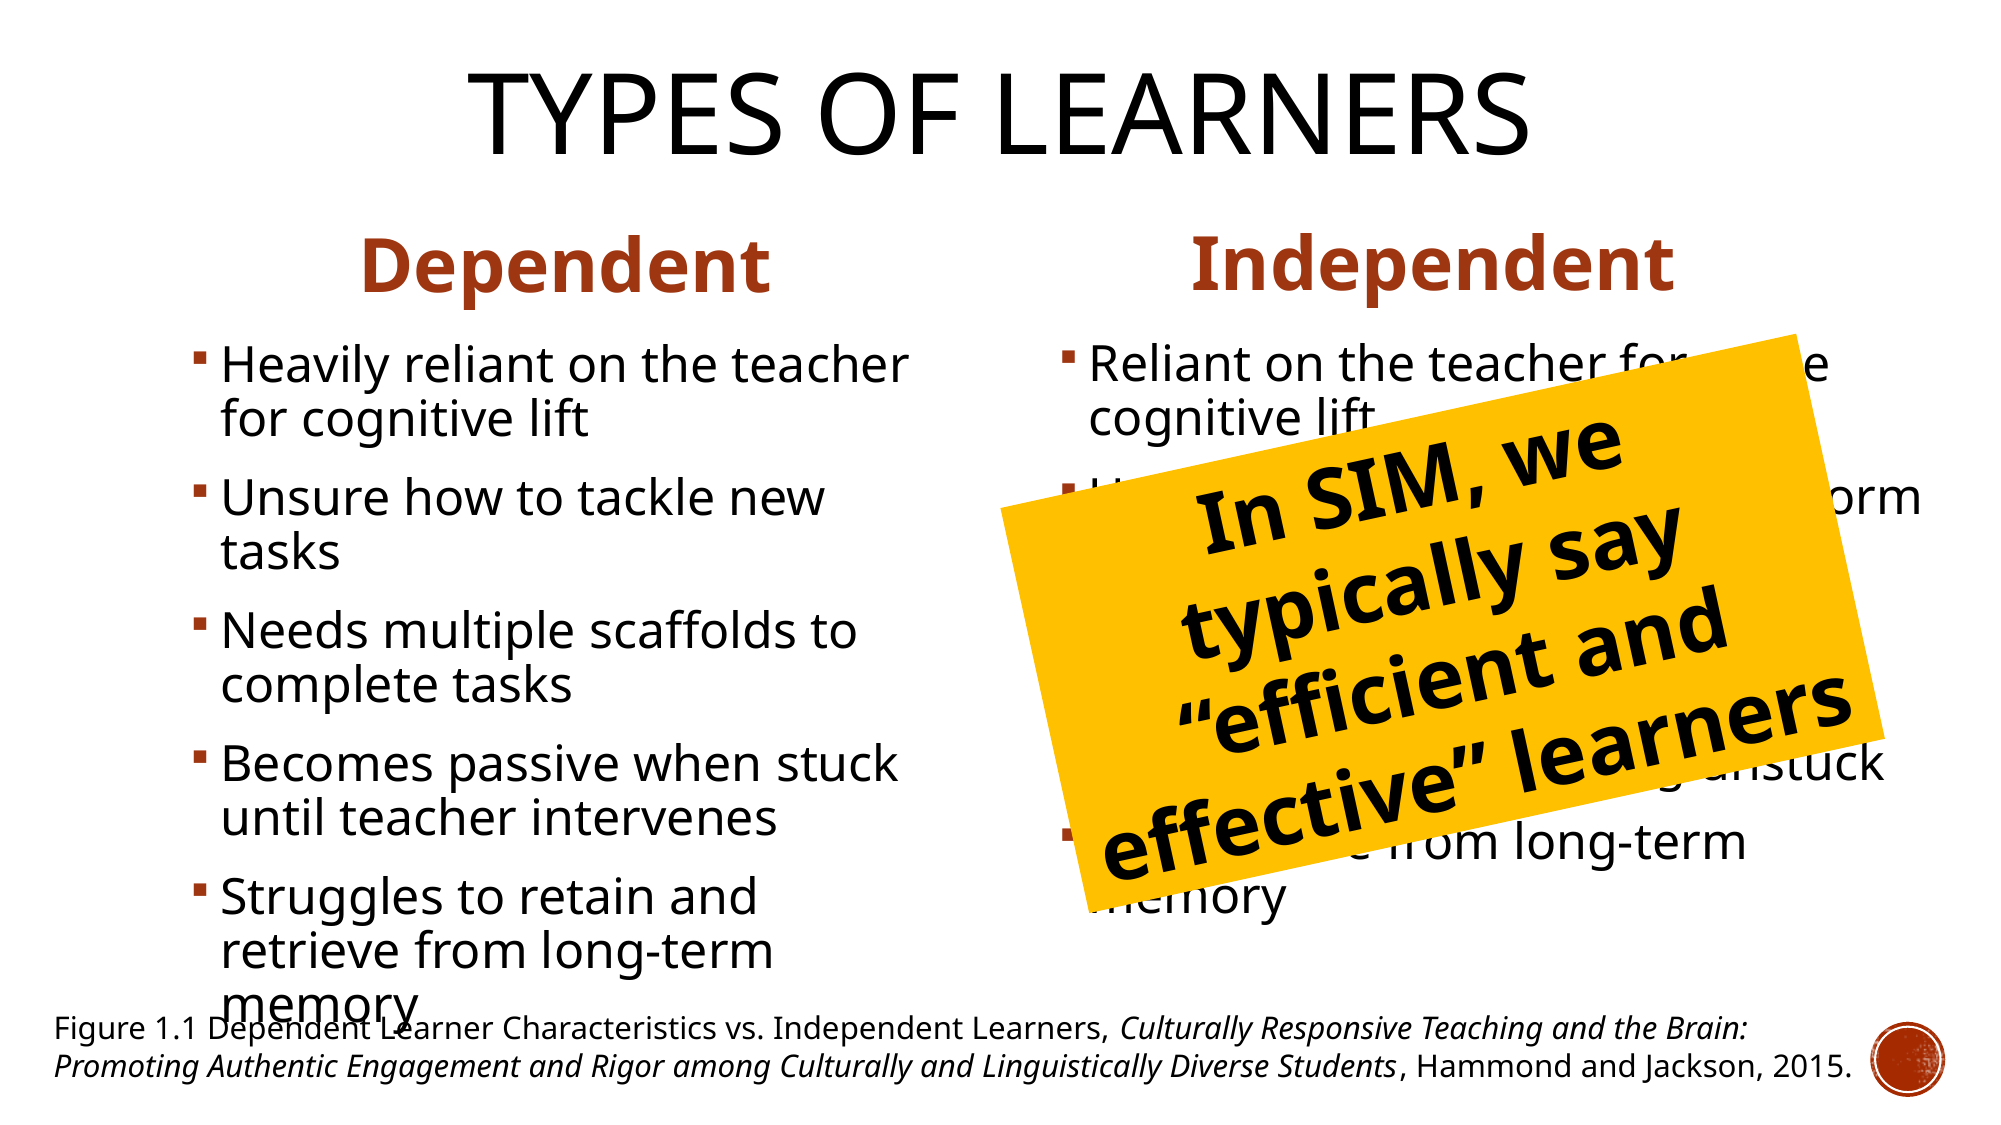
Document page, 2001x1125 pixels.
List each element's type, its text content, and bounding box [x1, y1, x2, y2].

list Heavily reliant on the teacher for cognitive lift Unsure how to tackle new tasks Needs multiple scaffolds to complete tasks Becomes passive when stuck until teacher intervenes Struggles to retain and retrieve from long-term memory [175, 332, 956, 922]
list Reliant on the teacher for some cognitive lift Uses strategies, process to perform new tasks Attempts new tasks without scaffolds Has strategies for getting unstuck Can retrieve from long-term memory [1043, 331, 1940, 921]
text_box In SIM, we typically say “efficient and effective” learners [1000, 333, 1885, 914]
text_box Figure 1.1 Dependent Learner Characteristics vs. Independent Learners, Culturally Responsive Teaching and the Brain: Promoting Authentic Engagement and Rigor among Culturally and Linguistically Diverse Students, Hammond and Jackson, 2015. [38, 1001, 1872, 1091]
title Types of Learners [175, 30, 1826, 205]
list Dependent [175, 216, 956, 321]
list Independent [1043, 214, 1824, 319]
